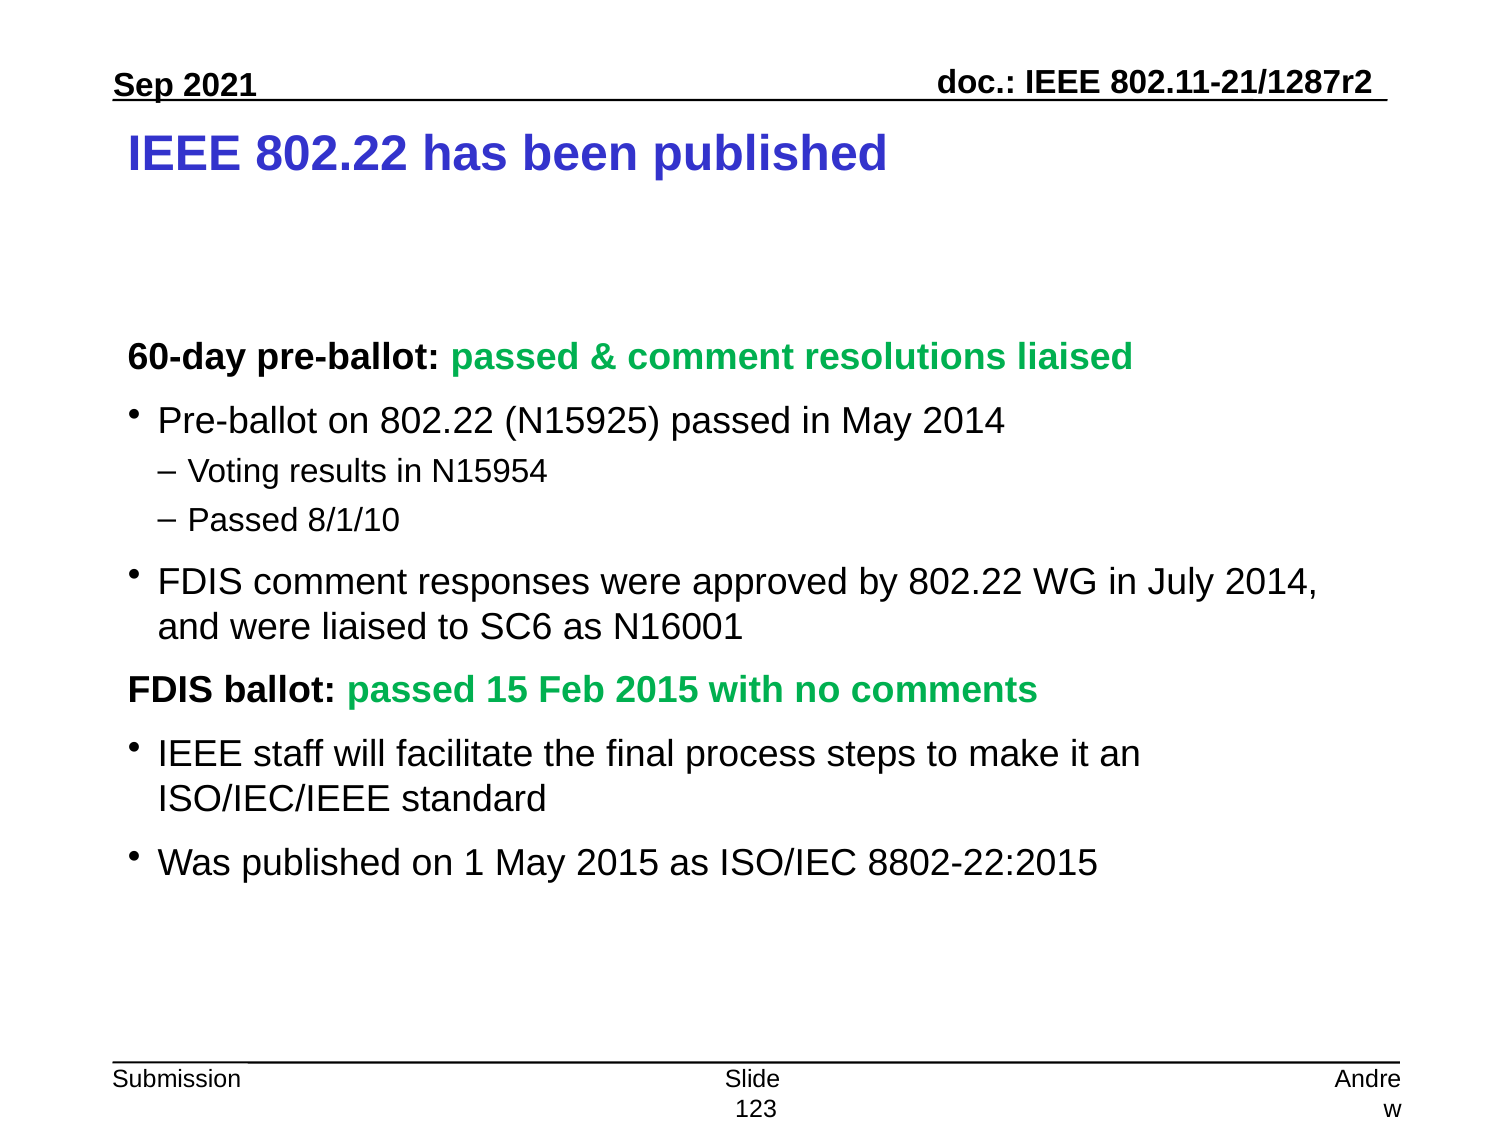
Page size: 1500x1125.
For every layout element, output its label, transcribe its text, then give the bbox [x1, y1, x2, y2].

slide_number Slide 123 [709, 1061, 803, 1093]
list 60-day pre-ballot: passed & comment resolutions liaised Pre-ballot on 802.22 (N15925) passed in May 2014 Voting results in N15954 Passed 8/1/10 FDIS comment responses were approved by 802.22 WG in July 2014, and were liaised to SC6 as N16001 FDIS ballot: passed 15 Feb 2015 with no comments IEEE staff will facilitate the final process steps to make it an ISO/IEC/IEEE standard Was published on 1 May 2015 as ISO/IEC 8802-22:2015 [112, 324, 1388, 1000]
title IEEE 802.22 has been published [112, 112, 1388, 288]
footer Andrew Myles, Cisco [1320, 1061, 1402, 1093]
